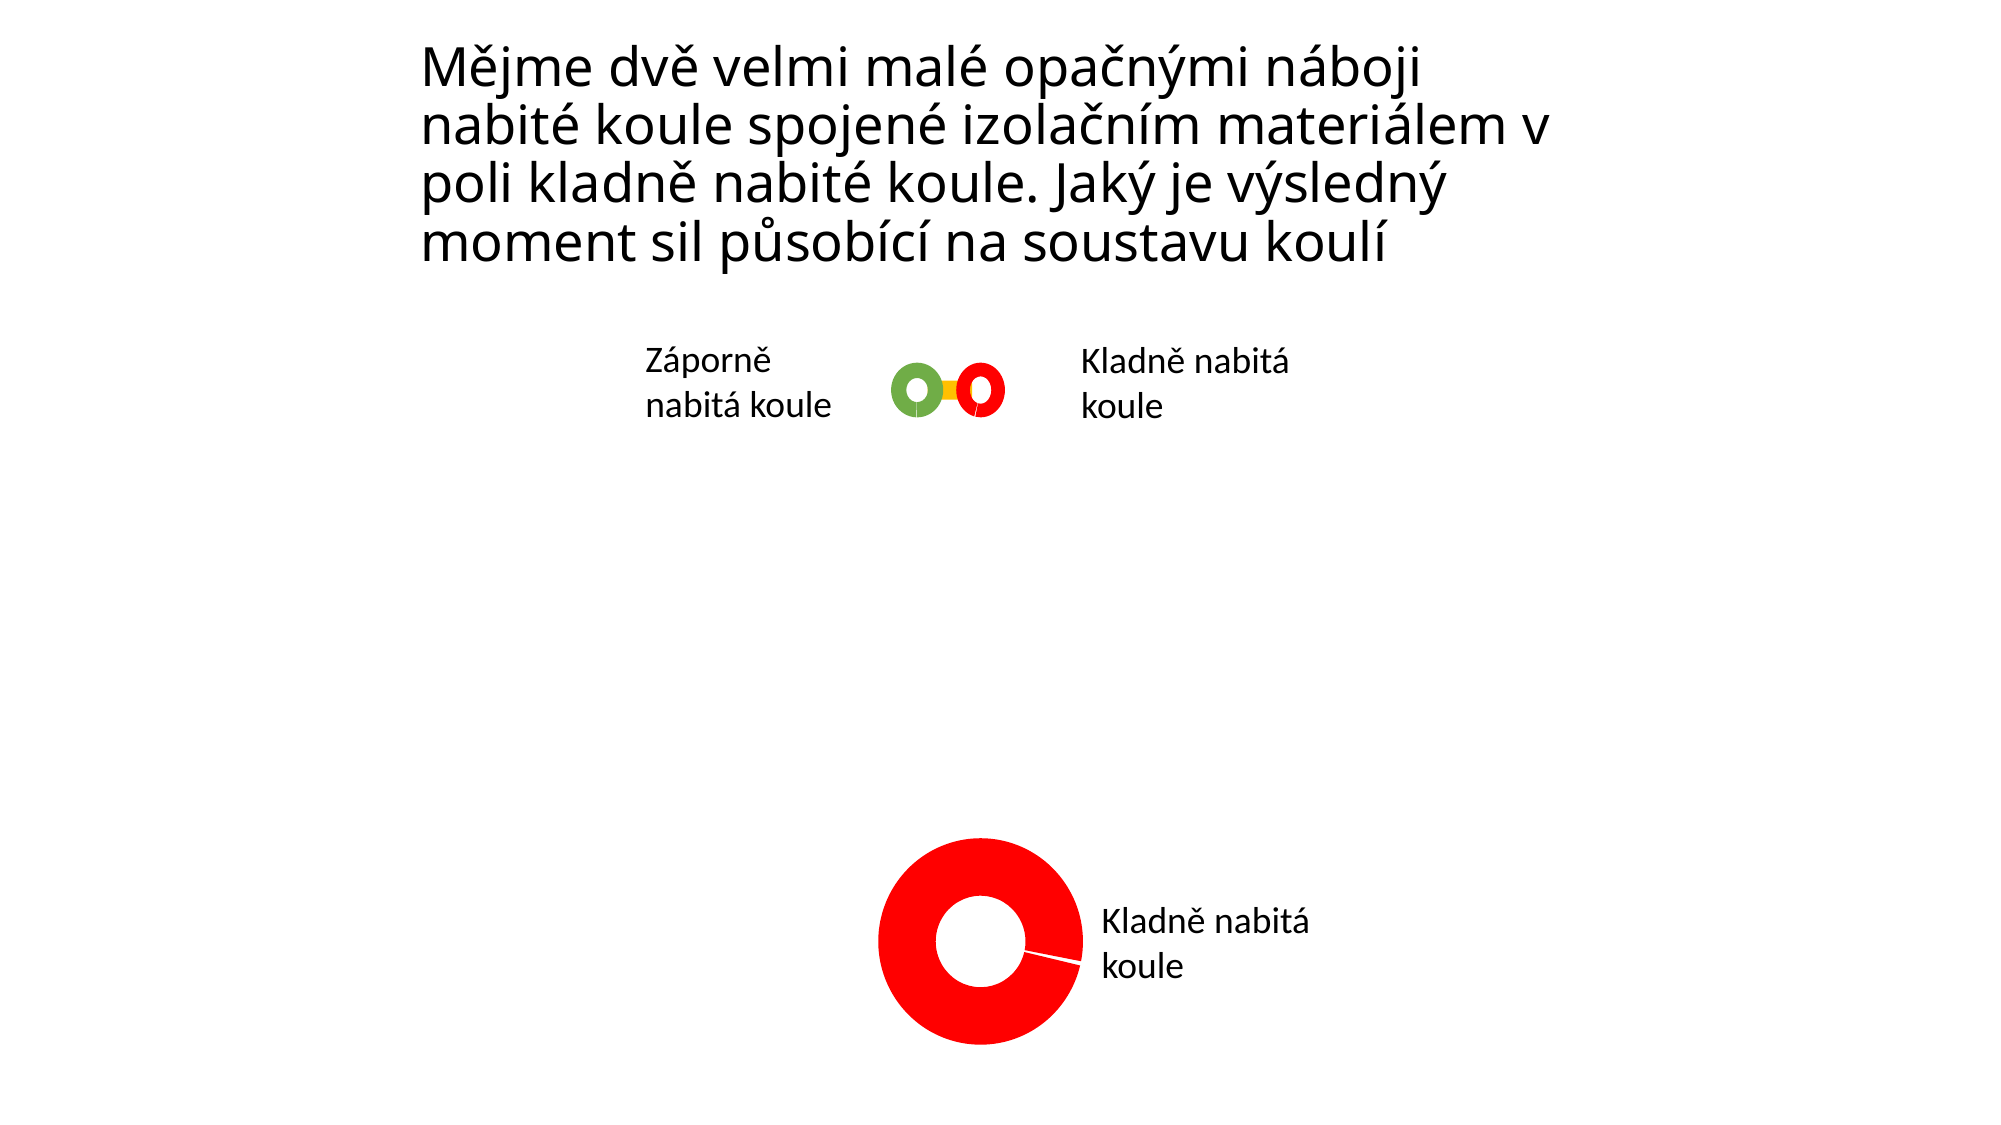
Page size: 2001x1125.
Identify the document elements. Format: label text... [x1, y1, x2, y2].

text_box Kladně nabitá koule [1066, 329, 1305, 434]
text_box Kladně nabitá koule [1086, 888, 1326, 994]
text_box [920, 333, 976, 448]
text_box Záporně nabitá koule [630, 327, 870, 433]
text_box [877, 837, 1084, 1046]
text_box Mějme dvě velmi malé opačnými náboji nabité koule spojené izolačním materiálem v poli kladně nabité koule. Jaký je výsledný moment sil působící na soustavu koulí [405, 32, 1566, 285]
